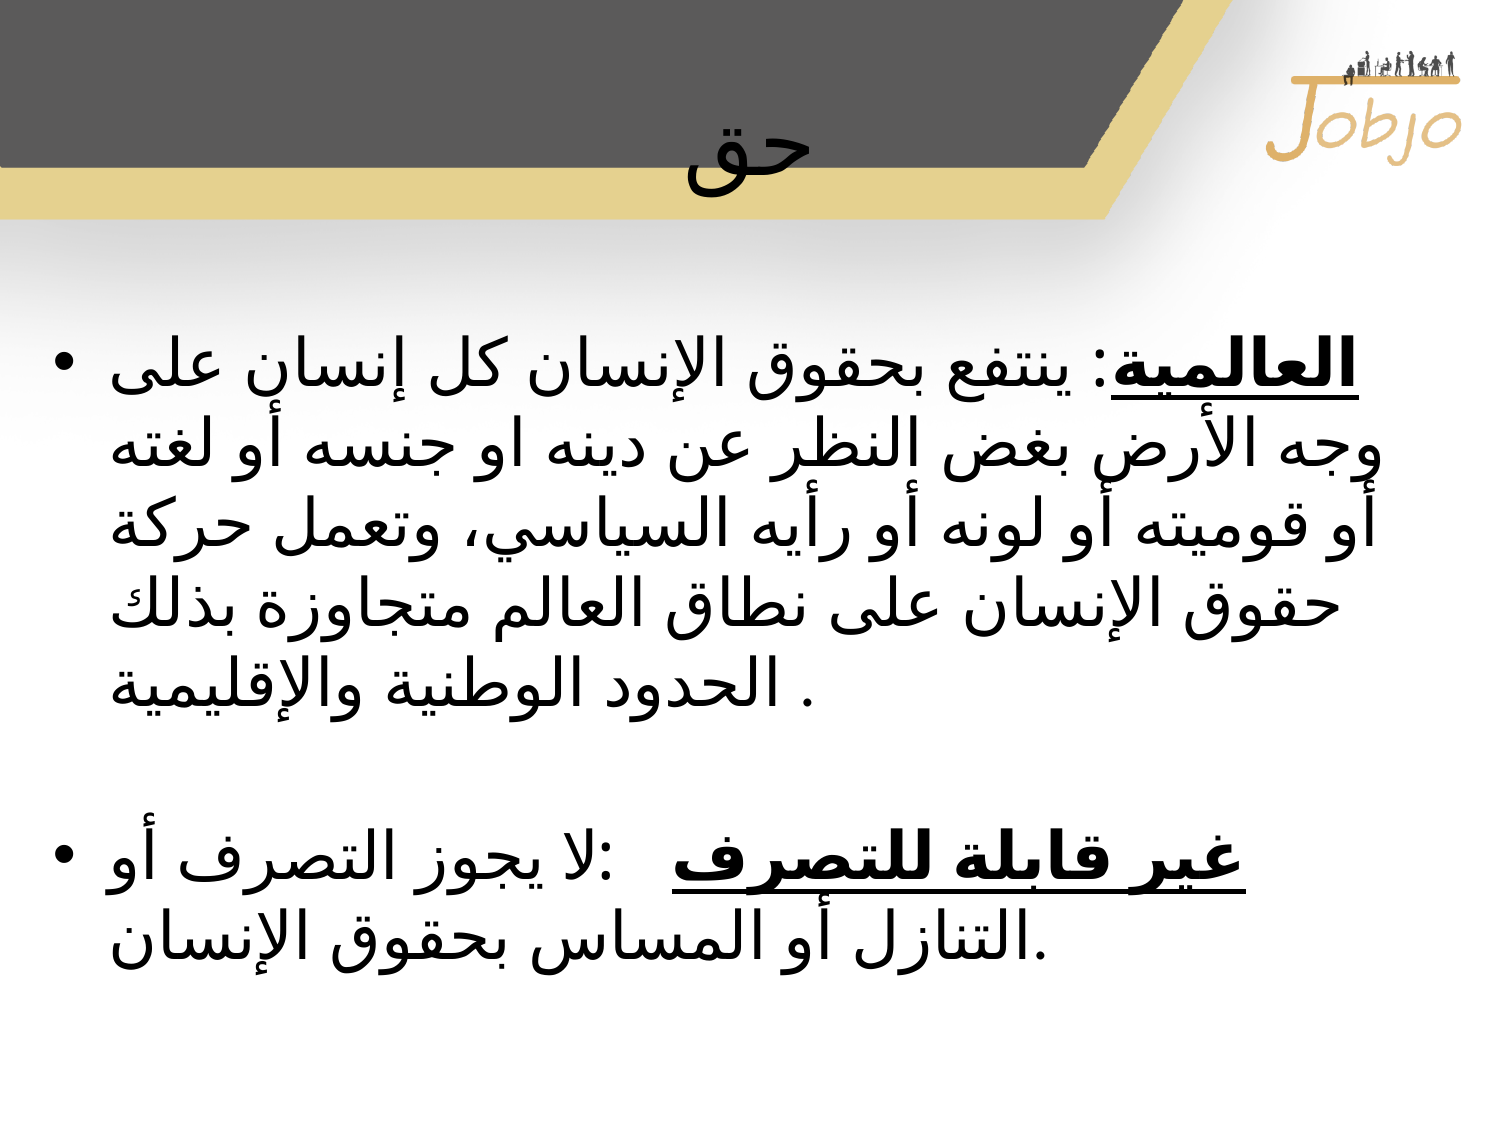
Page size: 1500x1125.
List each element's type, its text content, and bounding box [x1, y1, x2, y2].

title حق [75, 45, 1425, 233]
list العالمية: ينتفع بحقوق الإنسان كل إنسان على وجه الأرض بغض النظر عن دينه او جنسه أو لغته أو قوميته أو لونه أو رأيه السياسي، وتعمل حركة حقوق الإنسان على نطاق العالم متجاوزة بذلك الحدود الوطنية والإقليمية . غير قابلة للتصرف : لا يجوز التصرف أو التنازل أو المساس بحقوق الإنسان. [37, 312, 1450, 1000]
picture [0, 0, 1500, 1125]
